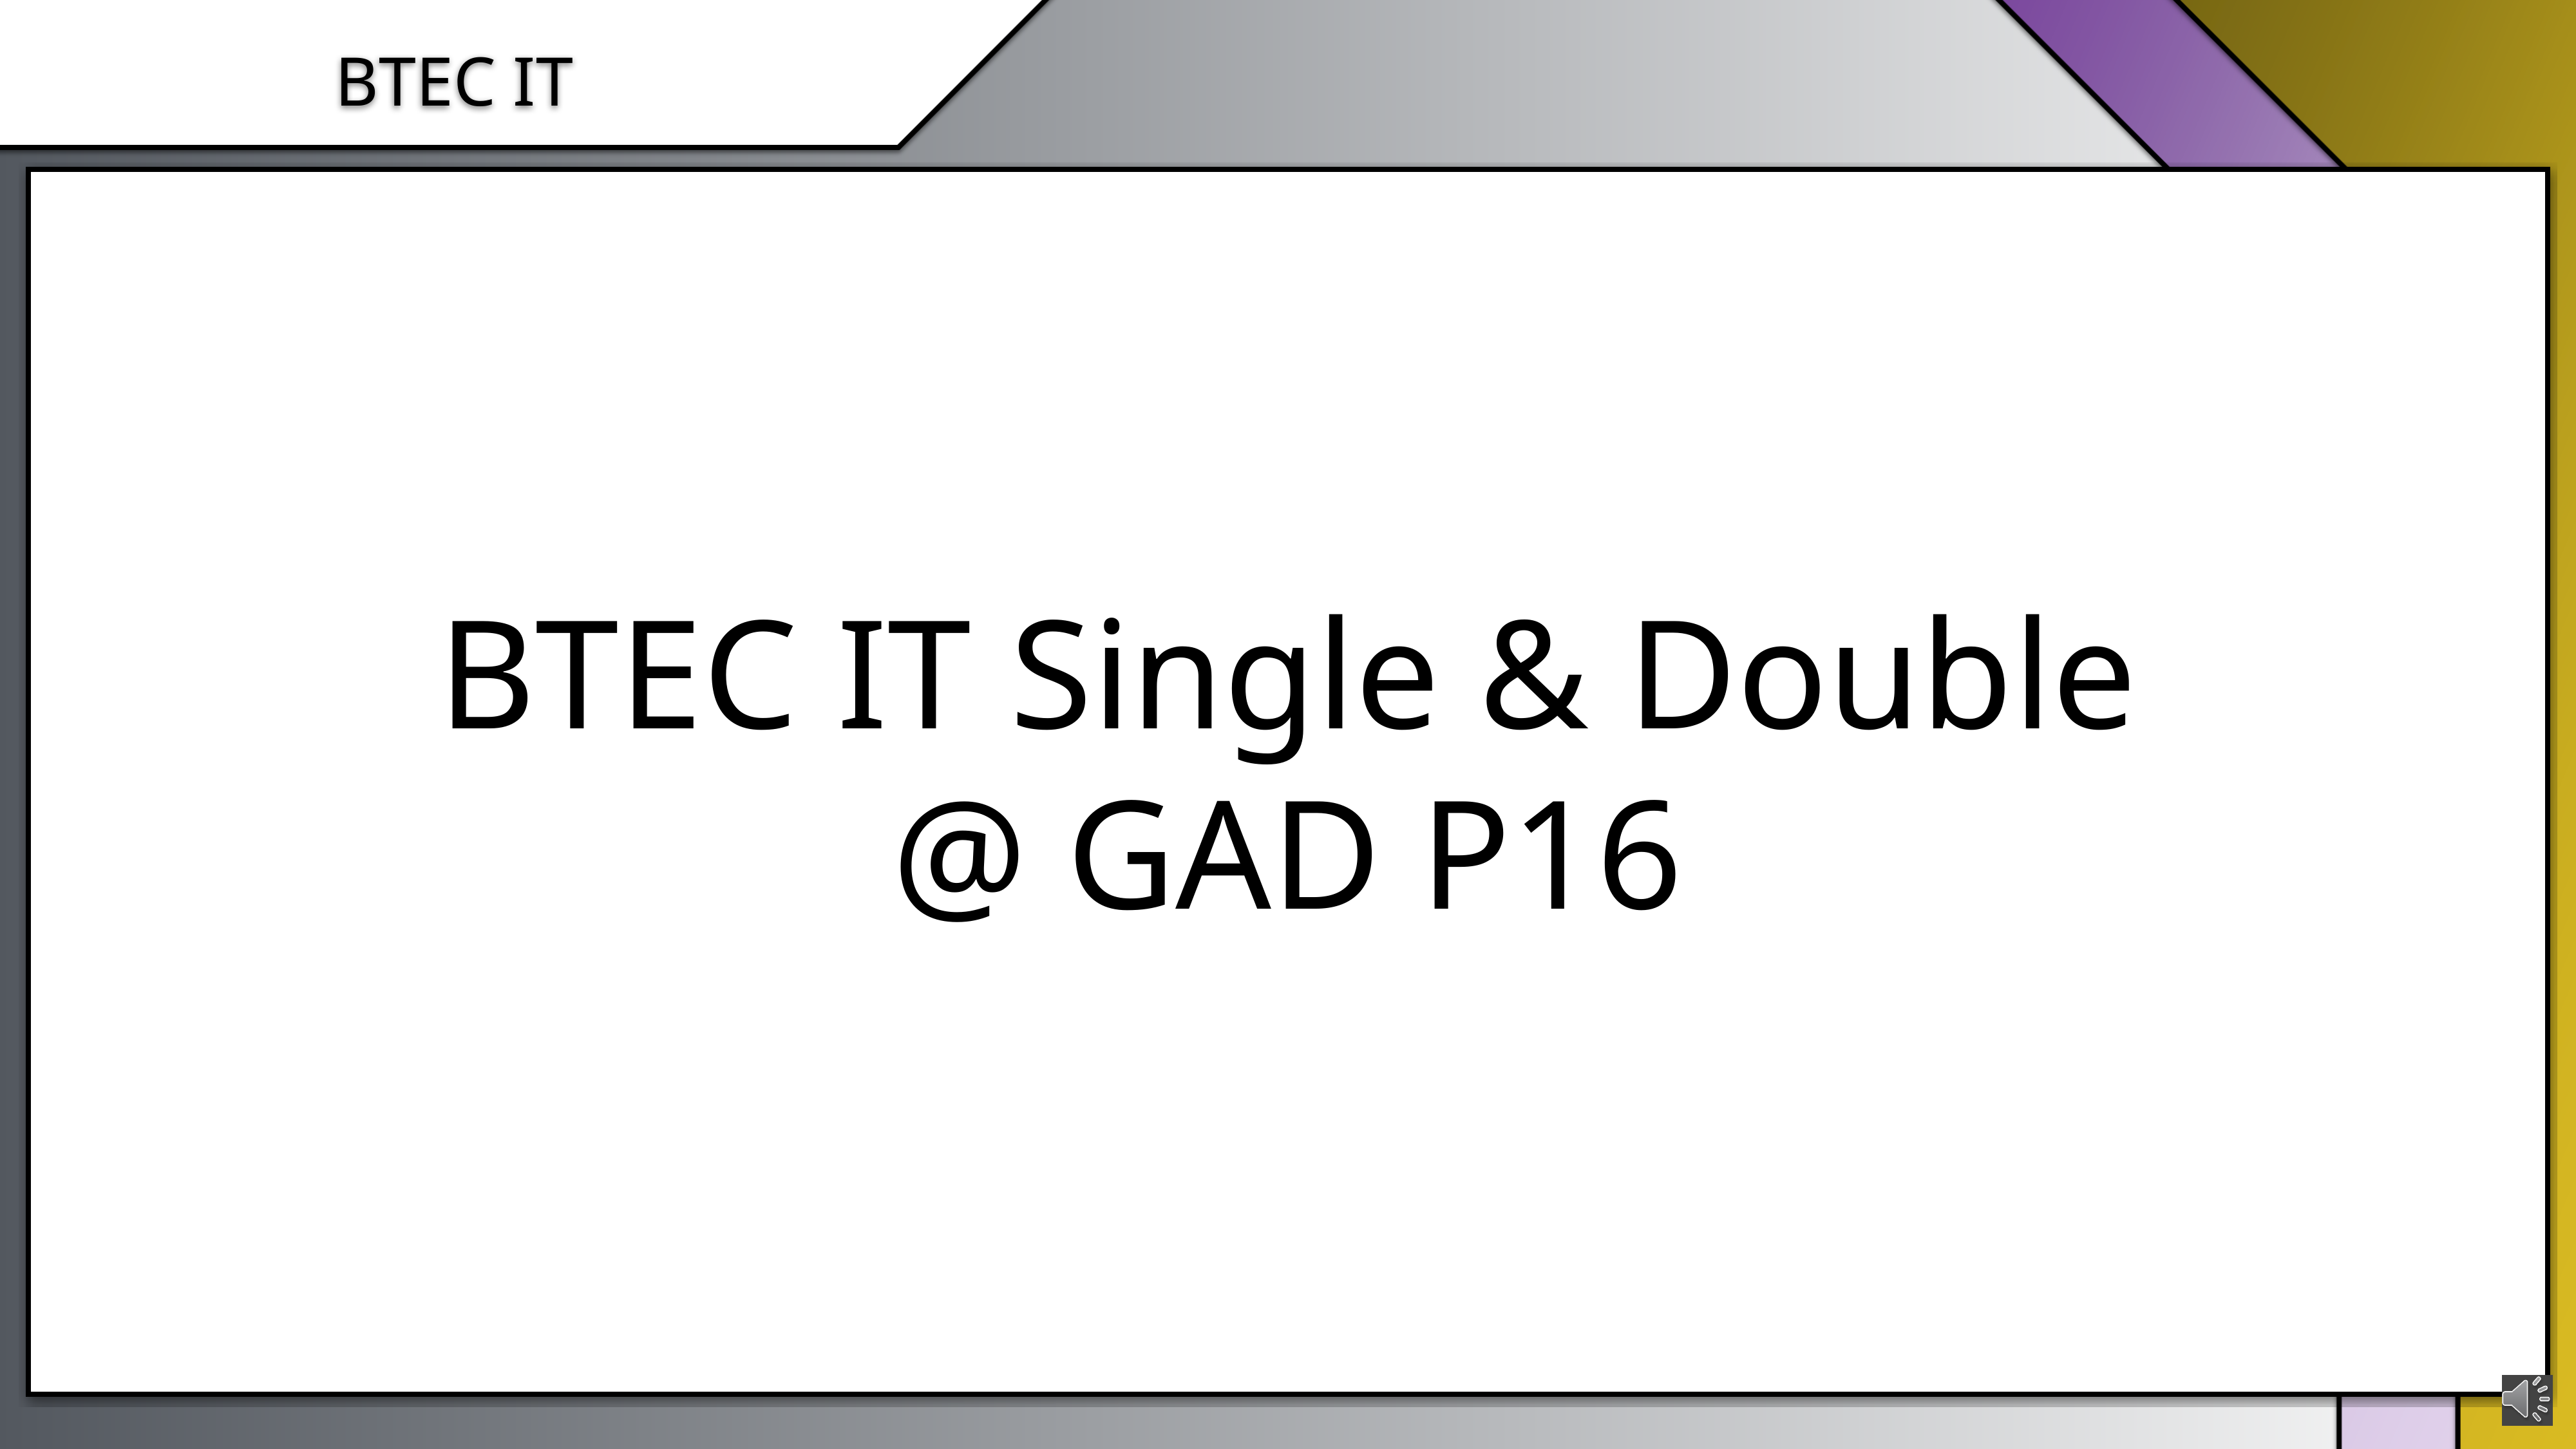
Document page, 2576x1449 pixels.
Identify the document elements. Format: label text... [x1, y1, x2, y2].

title BTEC IT Single & Double @ GAD P16 [80, 574, 2496, 854]
picture [1908, 0, 2576, 1449]
picture [0, 0, 1177, 160]
